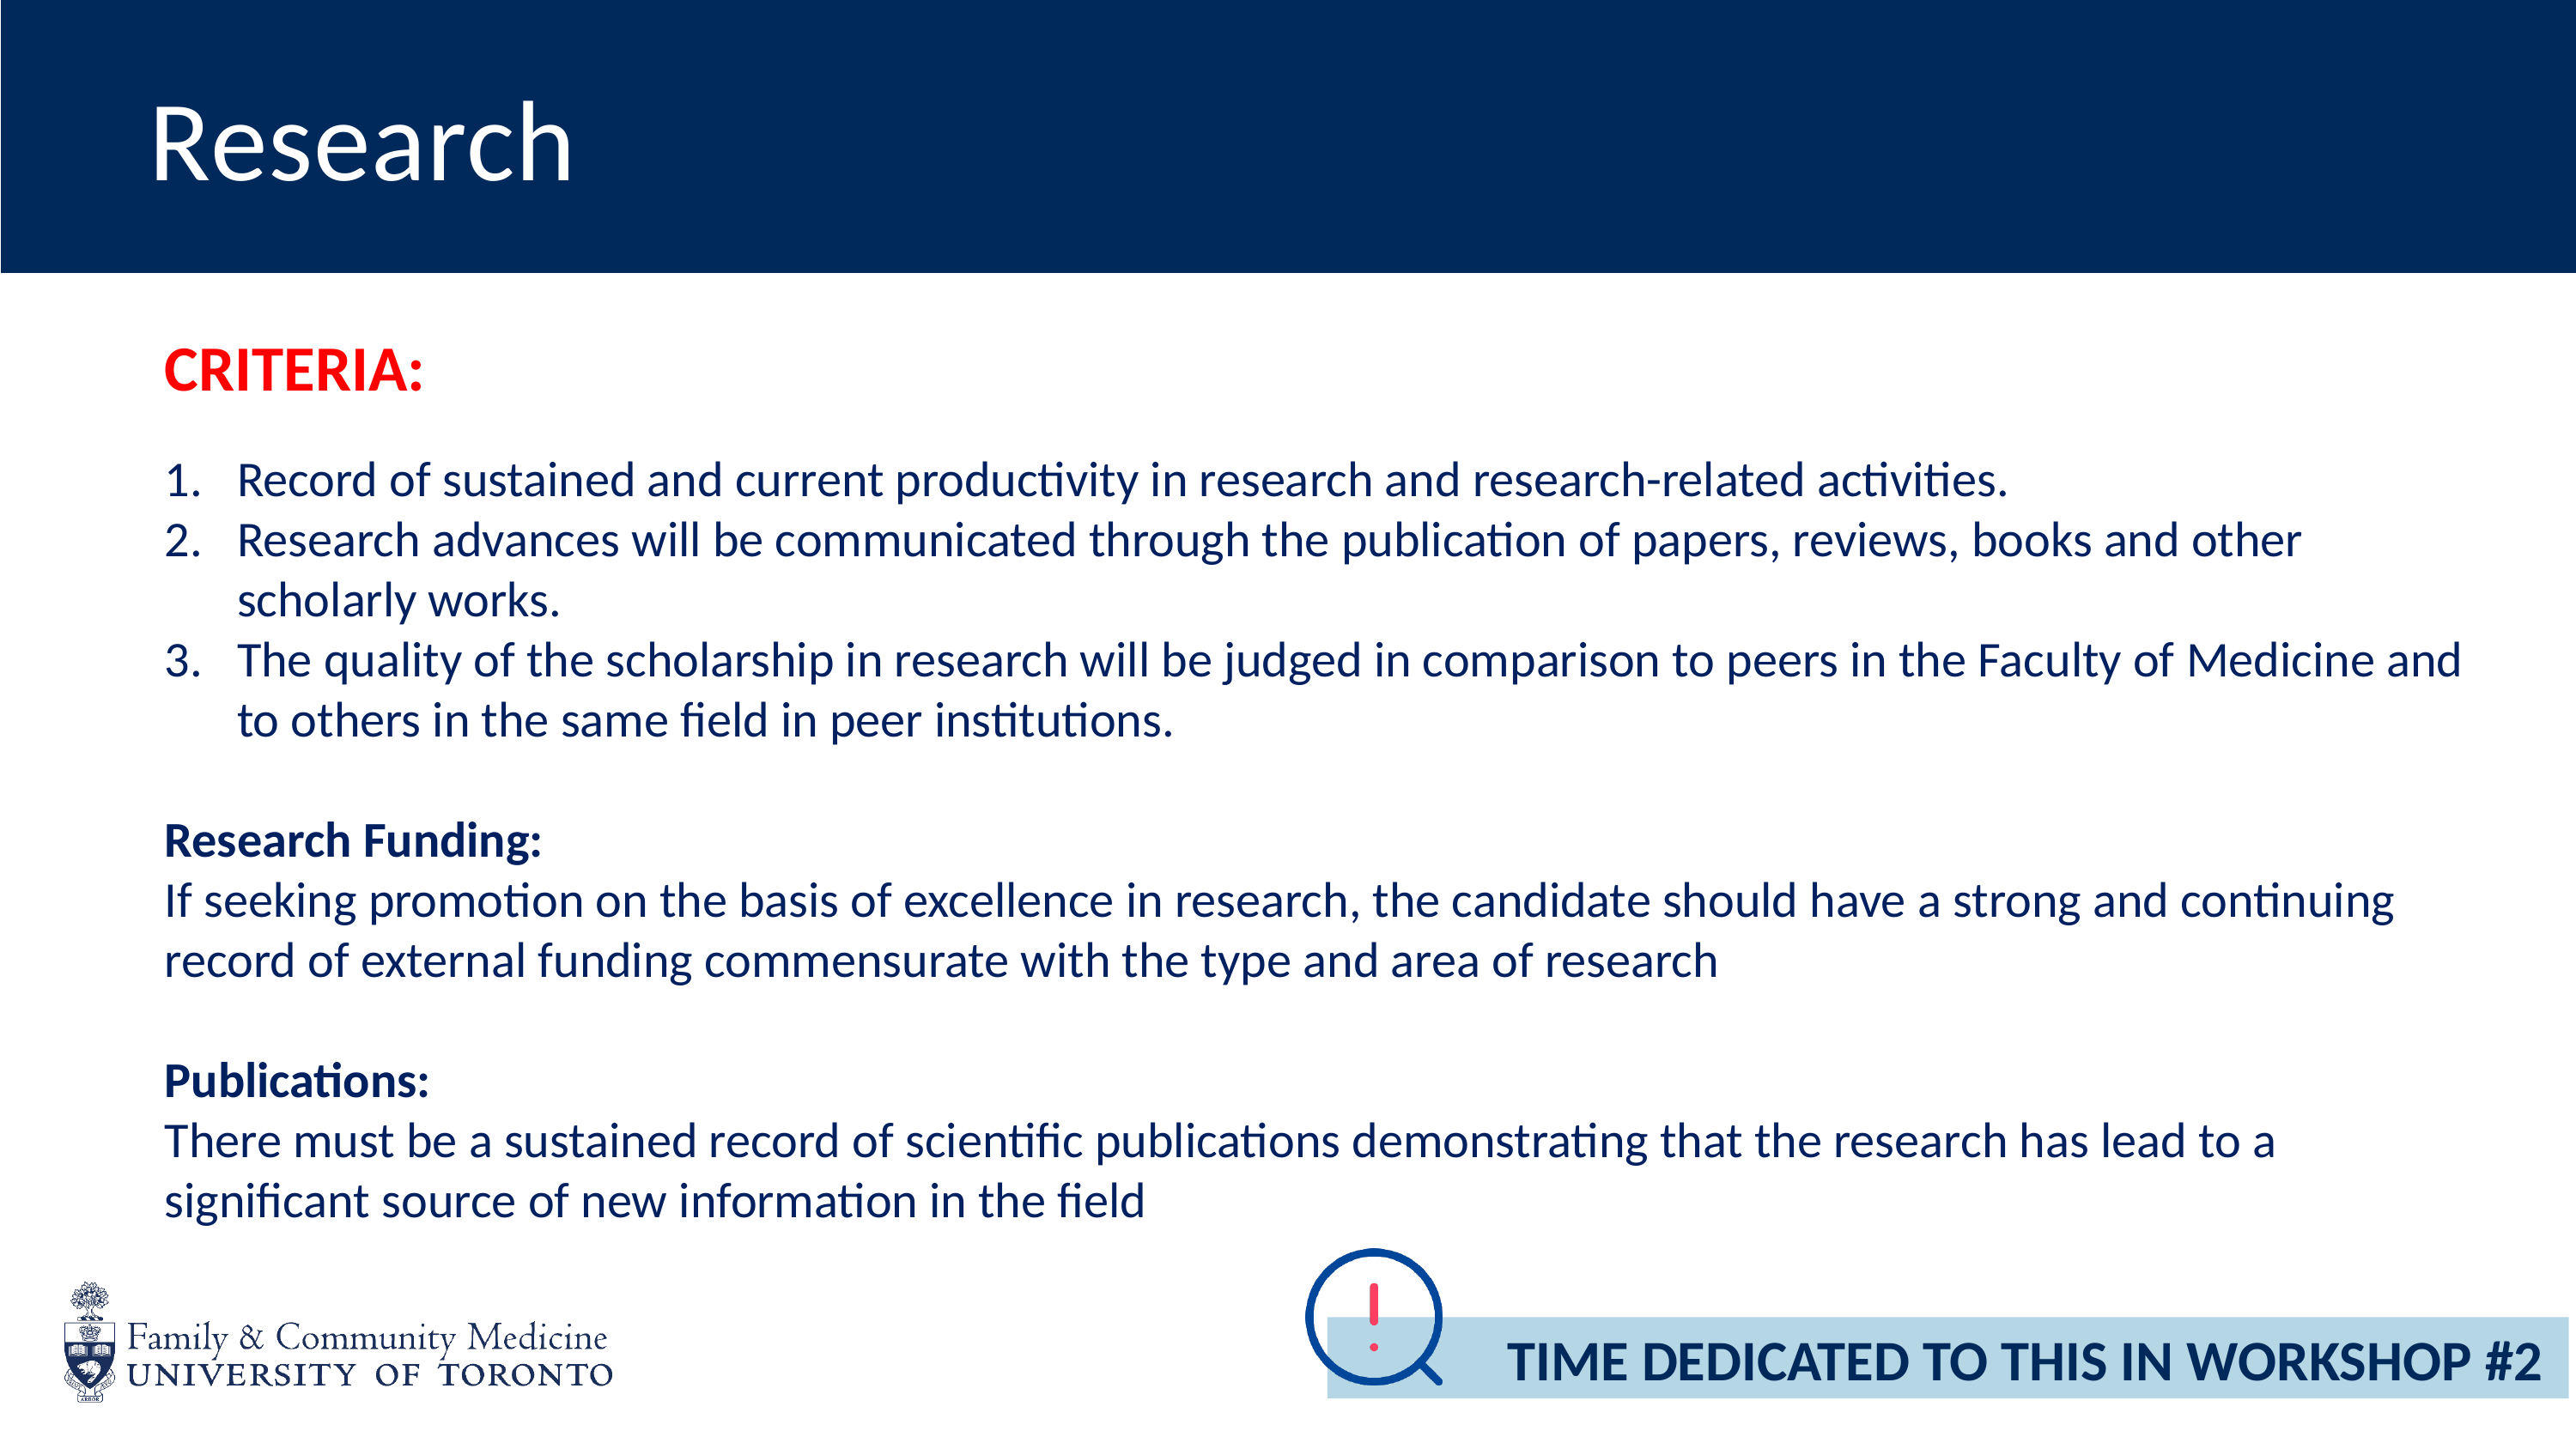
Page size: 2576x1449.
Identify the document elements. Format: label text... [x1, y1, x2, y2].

text_box TIME DEDICATED TO THIS IN WORKSHOP #2 [1327, 1317, 2569, 1399]
picture [1304, 1247, 1443, 1385]
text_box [0, 0, 2576, 274]
text_box CRITERIA: Record of sustained and current productivity in research and research-related activities. Research advances will be communicated through the publication of papers, reviews, books and other scholarly works. The quality of the scholarship in research will be judged in comparison to peers in the Faculty of Medicine and to others in the same field in peer institutions. Research Funding: If seeking promotion on the basis of excellence in research, the candidate should have a strong and continuing record of external funding commensurate with the type and area of research Publications: There must be a sustained record of scientific publications demonstrating that the research has lead to a significant source of new information in the field [151, 319, 2502, 1286]
picture [64, 1282, 612, 1404]
